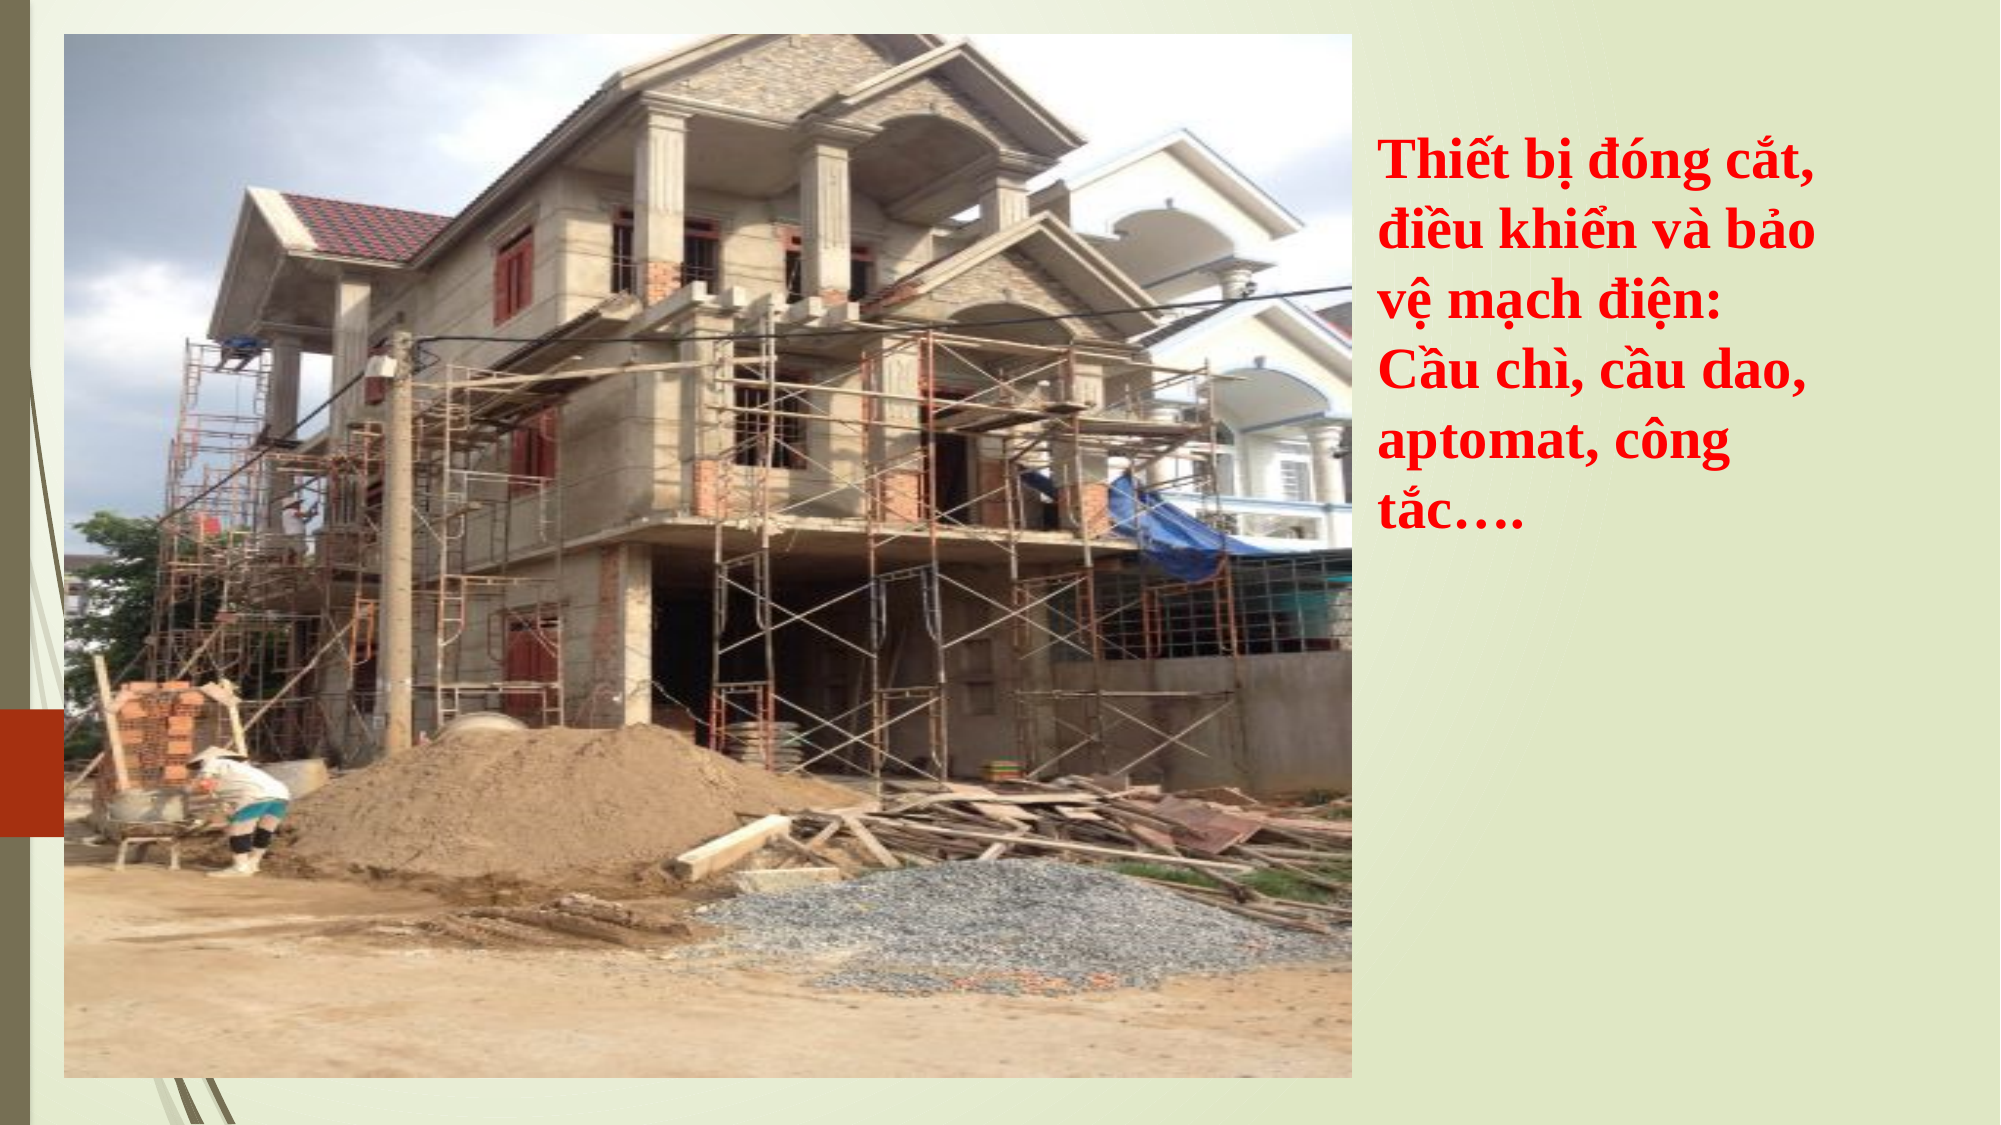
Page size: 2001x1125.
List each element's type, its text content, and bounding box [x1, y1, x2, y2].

text_box Thiết bị đóng cắt, điều khiển và bảo vệ mạch điện: Cầu chì, cầu dao, aptomat, công tắc…. [1362, 112, 1837, 548]
picture [64, 34, 1352, 1078]
